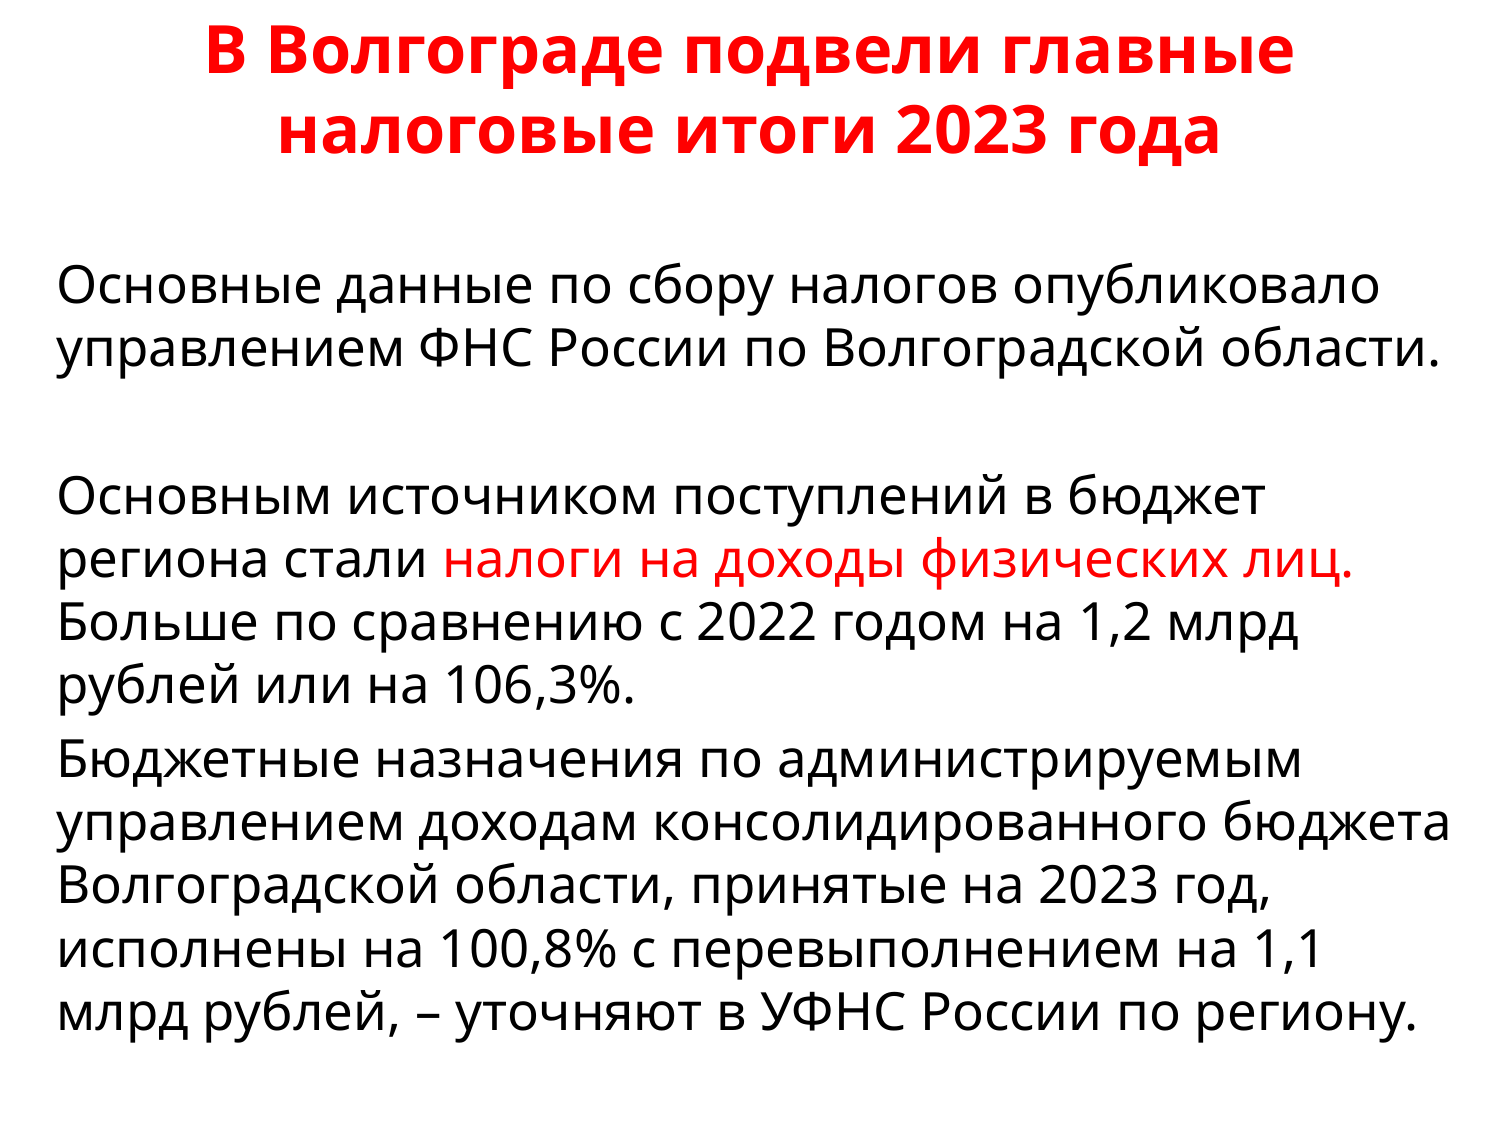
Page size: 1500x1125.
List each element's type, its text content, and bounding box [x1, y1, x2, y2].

list Основные данные по сбору налогов опубликовало управлением ФНС России по Волгоградской области. Основным источником поступлений в бюджет региона стали налоги на доходы физических лиц. Больше по сравнению с 2022 годом на 1,2 млрд рублей или на 106,3%. Бюджетные назначения по администрируемым управлением доходам консолидированного бюджета Волгоградской области, принятые на 2023 год, исполнены на 100,8% с перевыполнением на 1,1 млрд рублей, – уточняют в УФНС России по региону. [41, 243, 1471, 1125]
title В Волгограде подвели главные налоговые итоги 2023 года [29, 45, 1471, 209]
